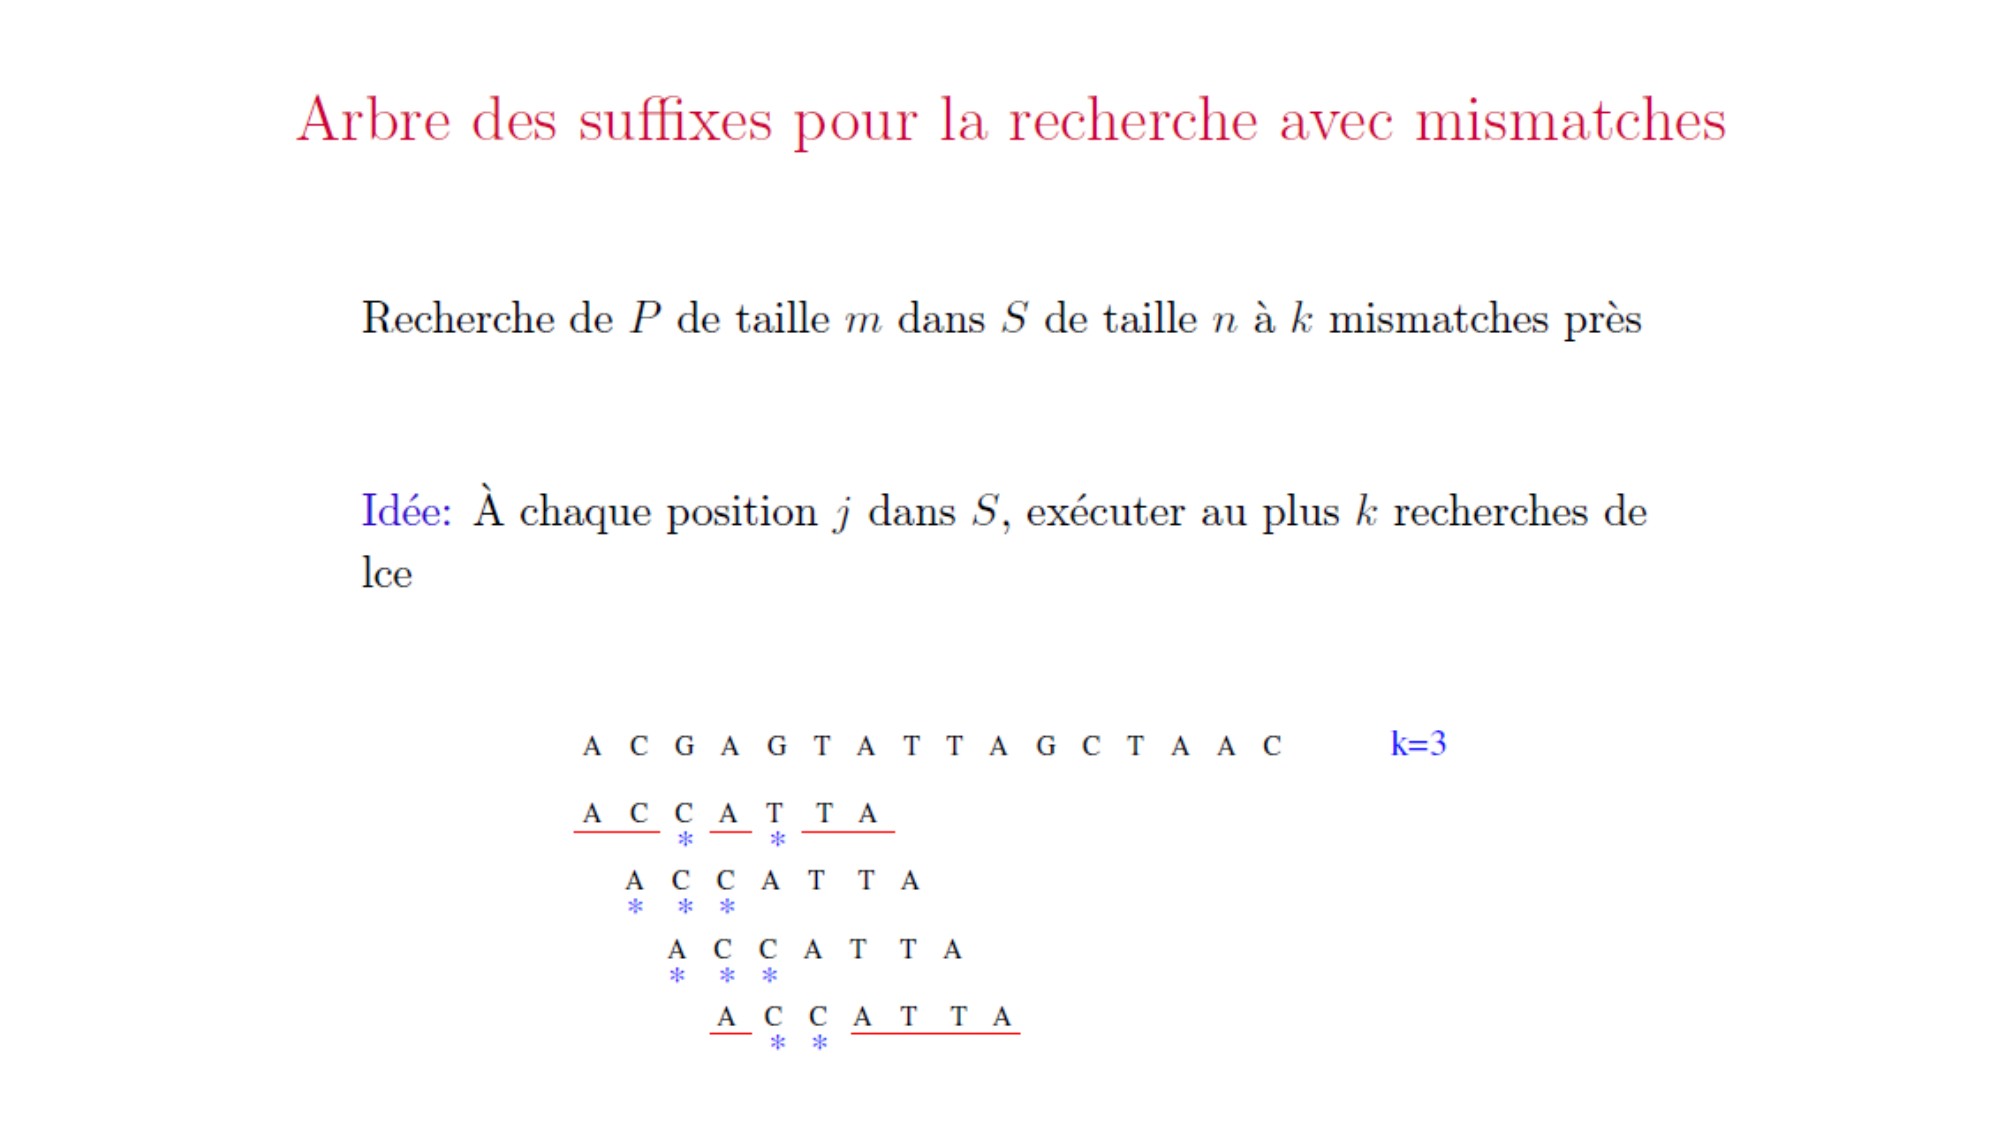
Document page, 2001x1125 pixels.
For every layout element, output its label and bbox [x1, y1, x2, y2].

picture [279, 66, 1740, 1072]
